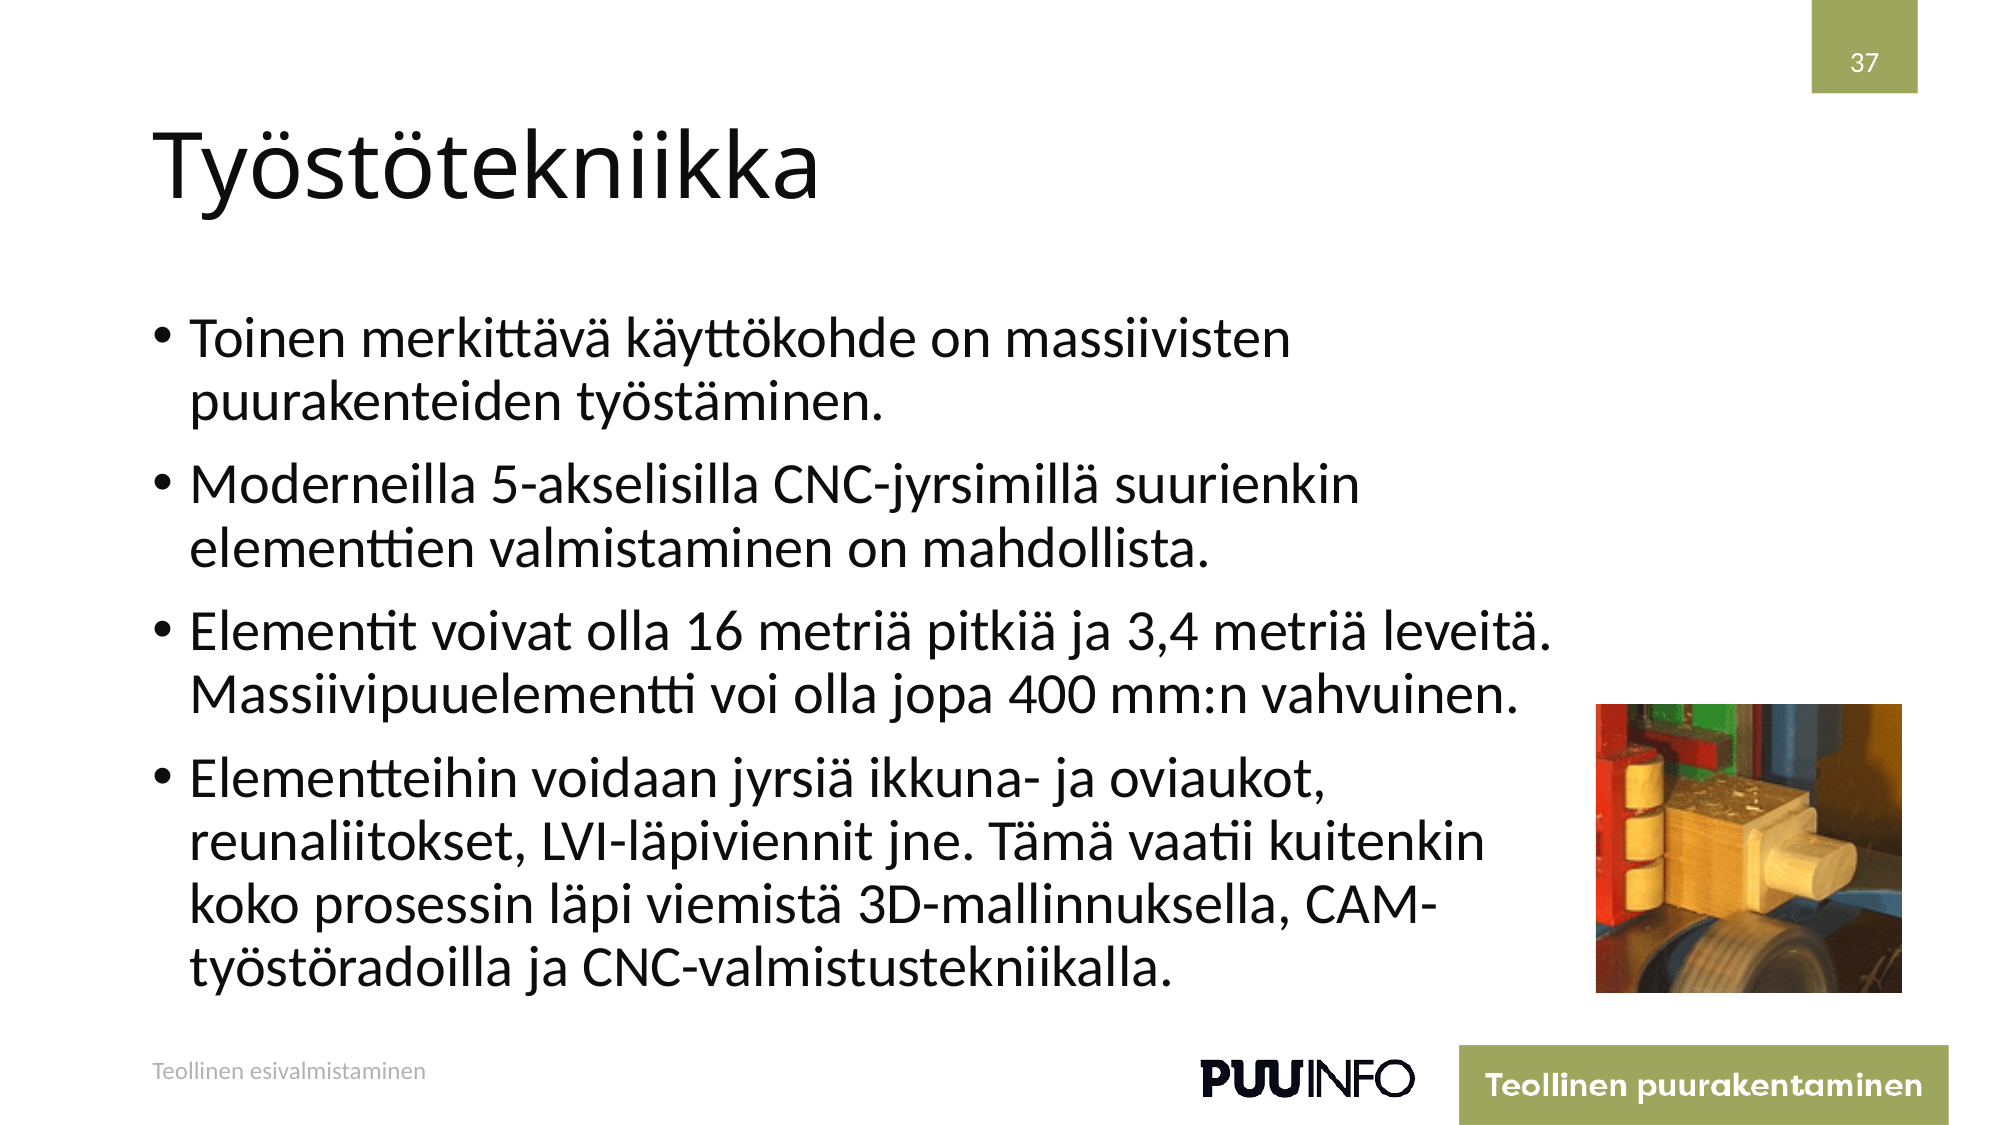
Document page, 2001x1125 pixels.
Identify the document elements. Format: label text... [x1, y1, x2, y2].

title Työstötekniikka [137, 59, 1863, 278]
slide_number 37 [1811, 29, 1918, 93]
picture [0, 0, 2000, 1125]
list Toinen merkittävä käyttökohde on massiivisten puurakenteiden työstäminen. Moderneilla 5-akselisilla CNC-jyrsimillä suurienkin elementtien valmistaminen on mahdollista. Elementit voivat olla 16 metriä pitkiä ja 3,4 metriä leveitä. Massiivipuuelementti voi olla jopa 400 mm:n vahvuinen. Elementteihin voidaan jyrsiä ikkuna- ja oviaukot, reunaliitokset, LVI-läpiviennit jne. Tämä vaatii kuitenkin koko prosessin läpi viemistä 3D-mallinnuksella, CAM-työstöradoilla ja CNC-valmistustekniikalla. [137, 299, 1573, 1014]
footer Teollinen esivalmistaminen [137, 1039, 813, 1100]
